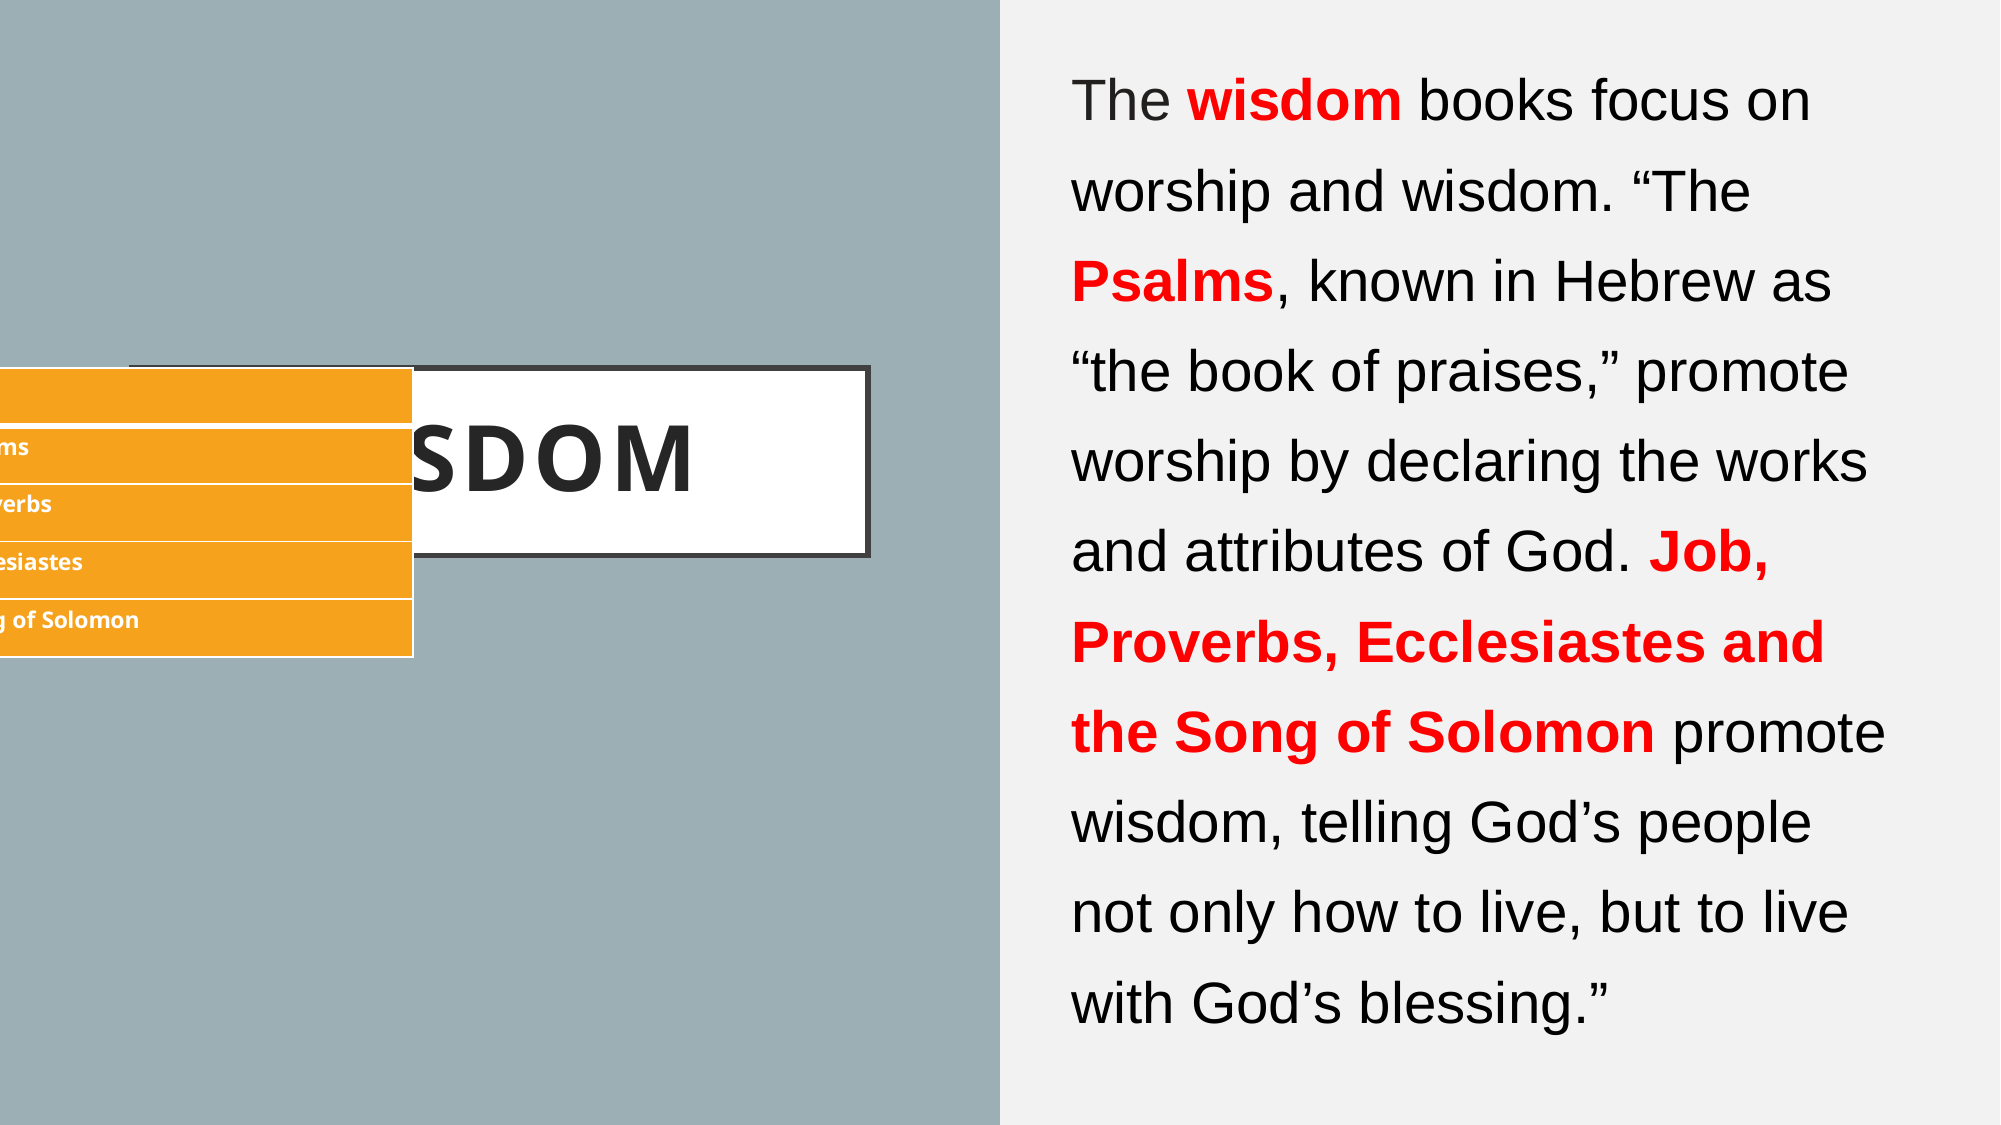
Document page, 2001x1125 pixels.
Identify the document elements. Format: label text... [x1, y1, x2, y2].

text_box The wisdom books focus on worship and wisdom. “The Psalms, known in Hebrew as “the book of praises,” promote worship by declaring the works and attributes of God. Job, Proverbs, Ecclesiastes and the Song of Solomon promote wisdom, telling God’s people not only how to live, but to live with God’s blessing.” [1056, 34, 1927, 1088]
table_cell Psalms [0, 429, 412, 483]
table_header Job [0, 369, 412, 423]
table_cell Ecclesiastes [0, 542, 412, 598]
table_cell Proverbs [0, 485, 412, 541]
table_cell Song of Solomon [0, 600, 412, 656]
title Wisdom [129, 365, 871, 558]
